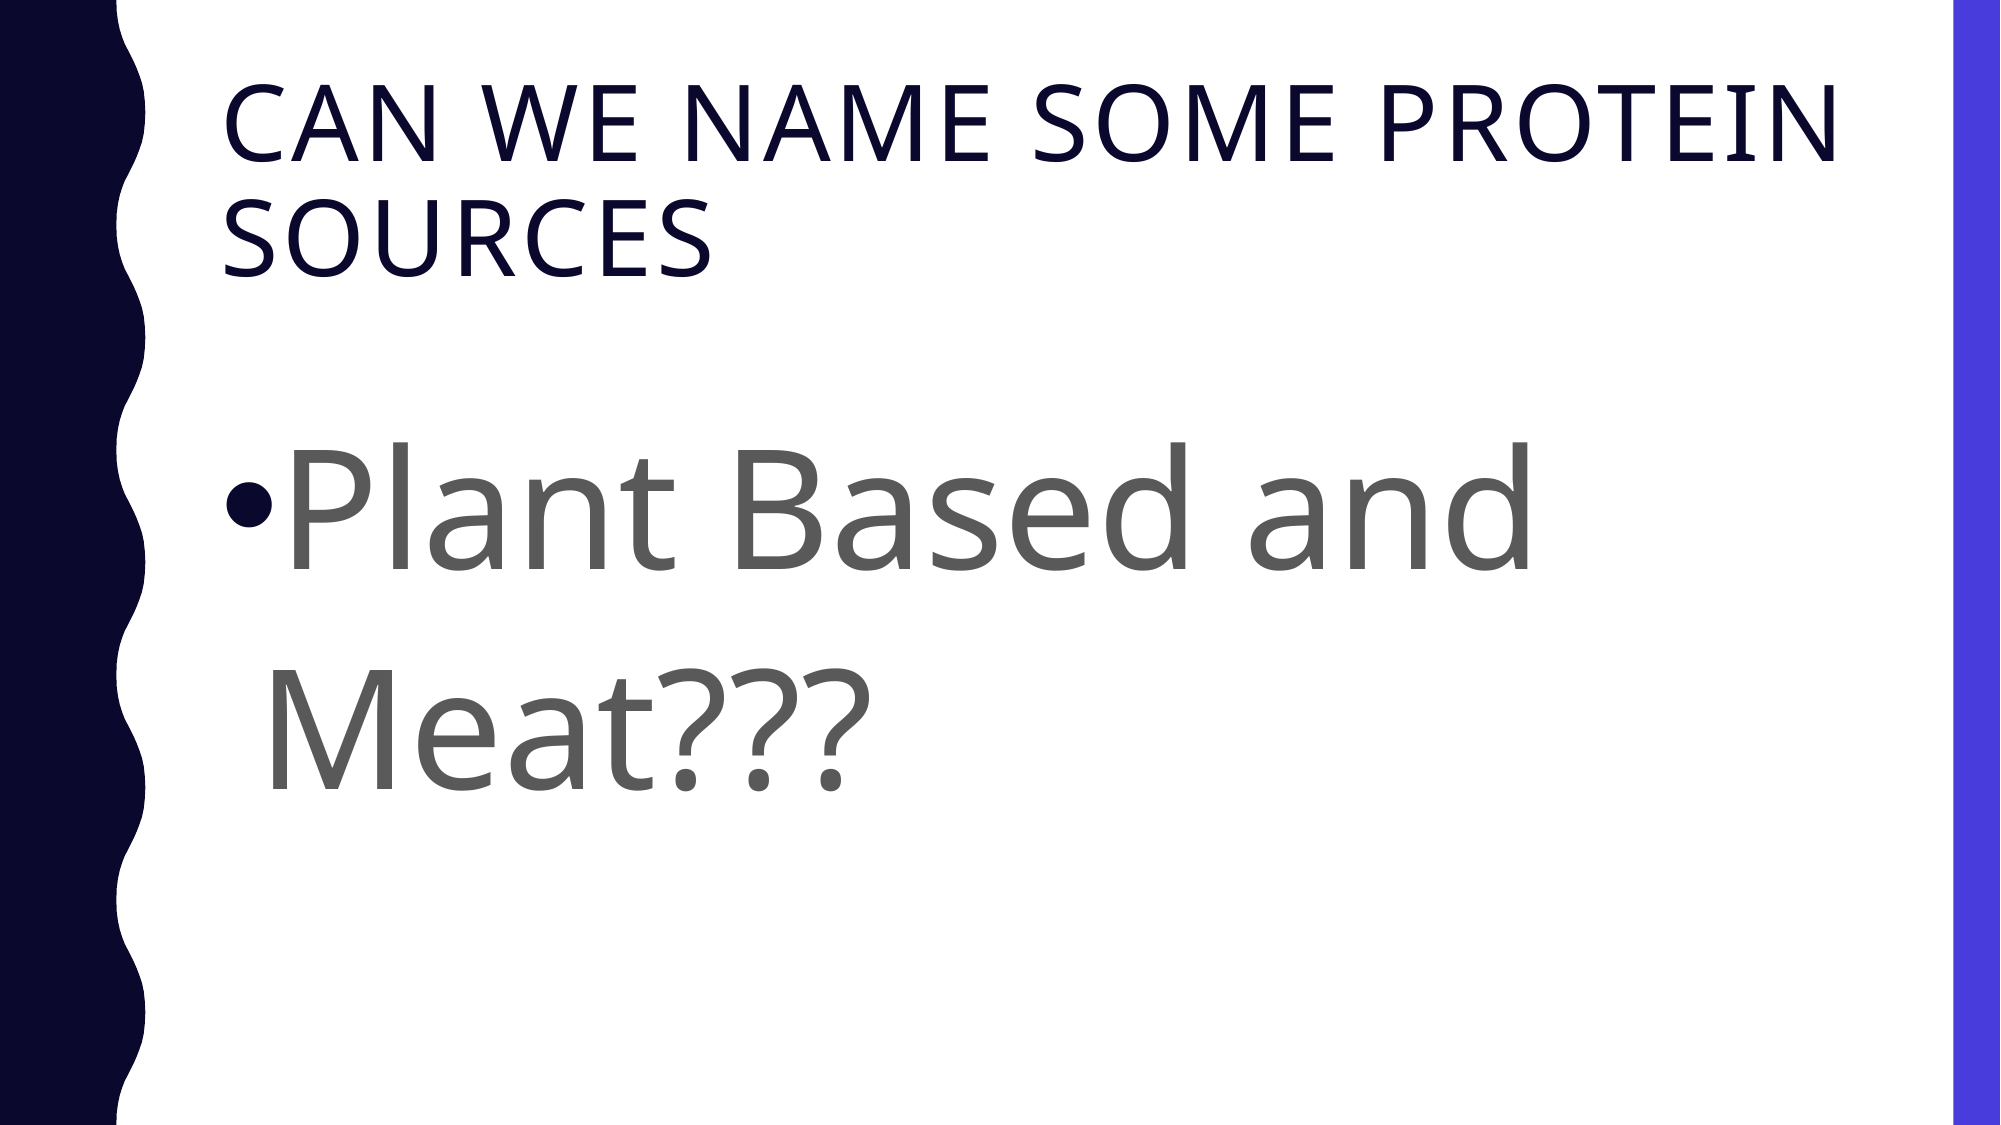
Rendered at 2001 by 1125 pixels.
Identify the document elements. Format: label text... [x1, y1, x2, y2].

title Can We name some protein sources [205, 62, 1875, 308]
list Plant Based and Meat??? [205, 375, 1875, 965]
